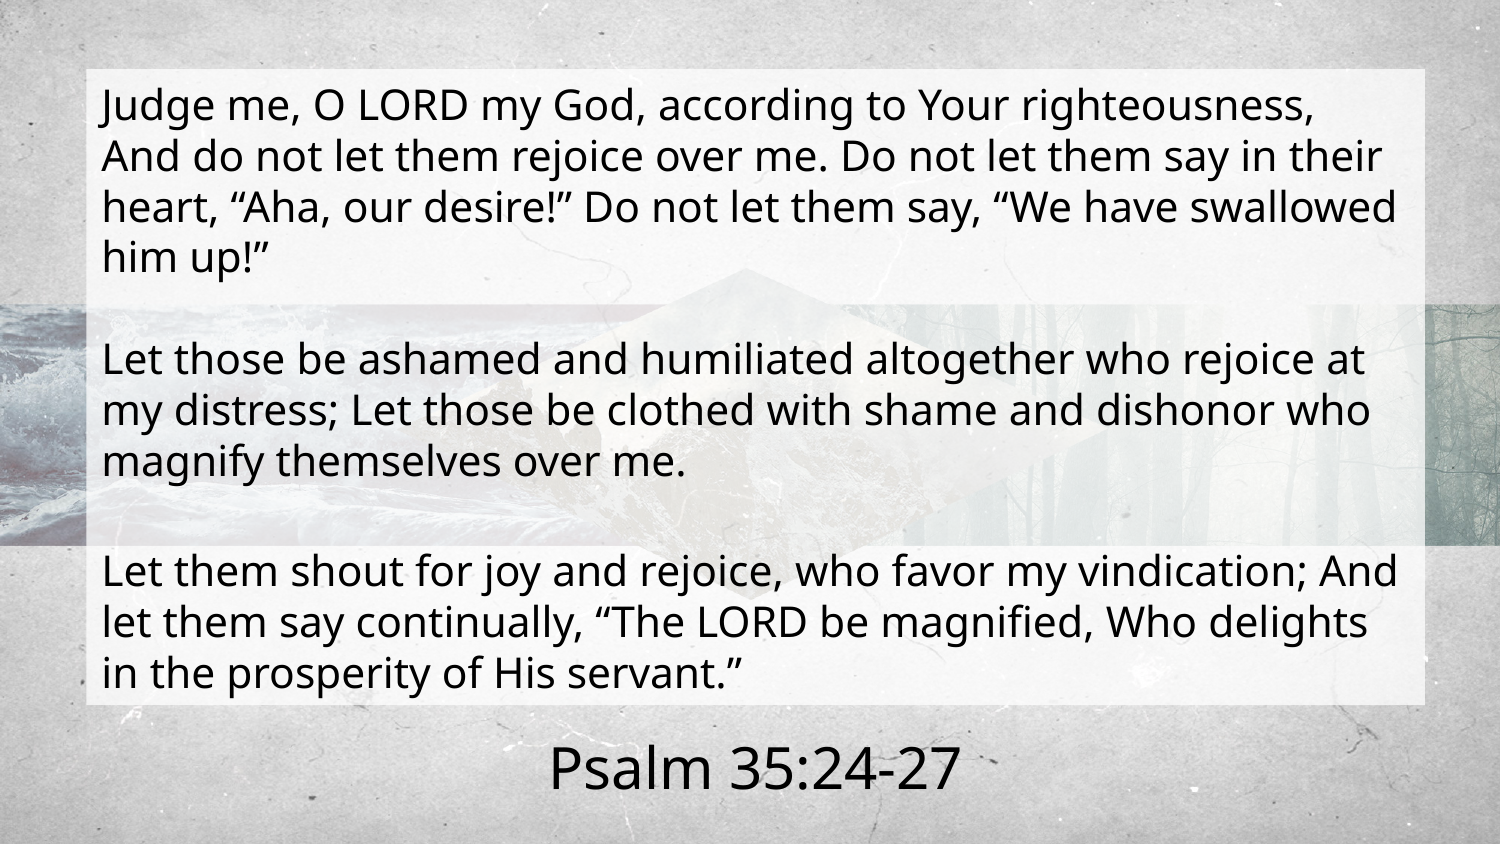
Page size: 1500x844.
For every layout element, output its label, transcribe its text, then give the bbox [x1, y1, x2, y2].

list Judge me, O Lord my God, according to Your righteousness, And do not let them rejoice over me. Do not let them say in their heart, “Aha, our desire!” Do not let them say, “We have swallowed him up!” Let those be ashamed and humiliated altogether who rejoice at my distress; Let those be clothed with shame and dishonor who magnify themselves over me. Let them shout for joy and rejoice, who favor my vindication; And let them say continually, “The Lord be magnified, Who delights in the prosperity of His servant.” [86, 69, 1425, 705]
list Psalm 35:24-27 [86, 705, 1425, 828]
picture [0, 0, 1500, 844]
